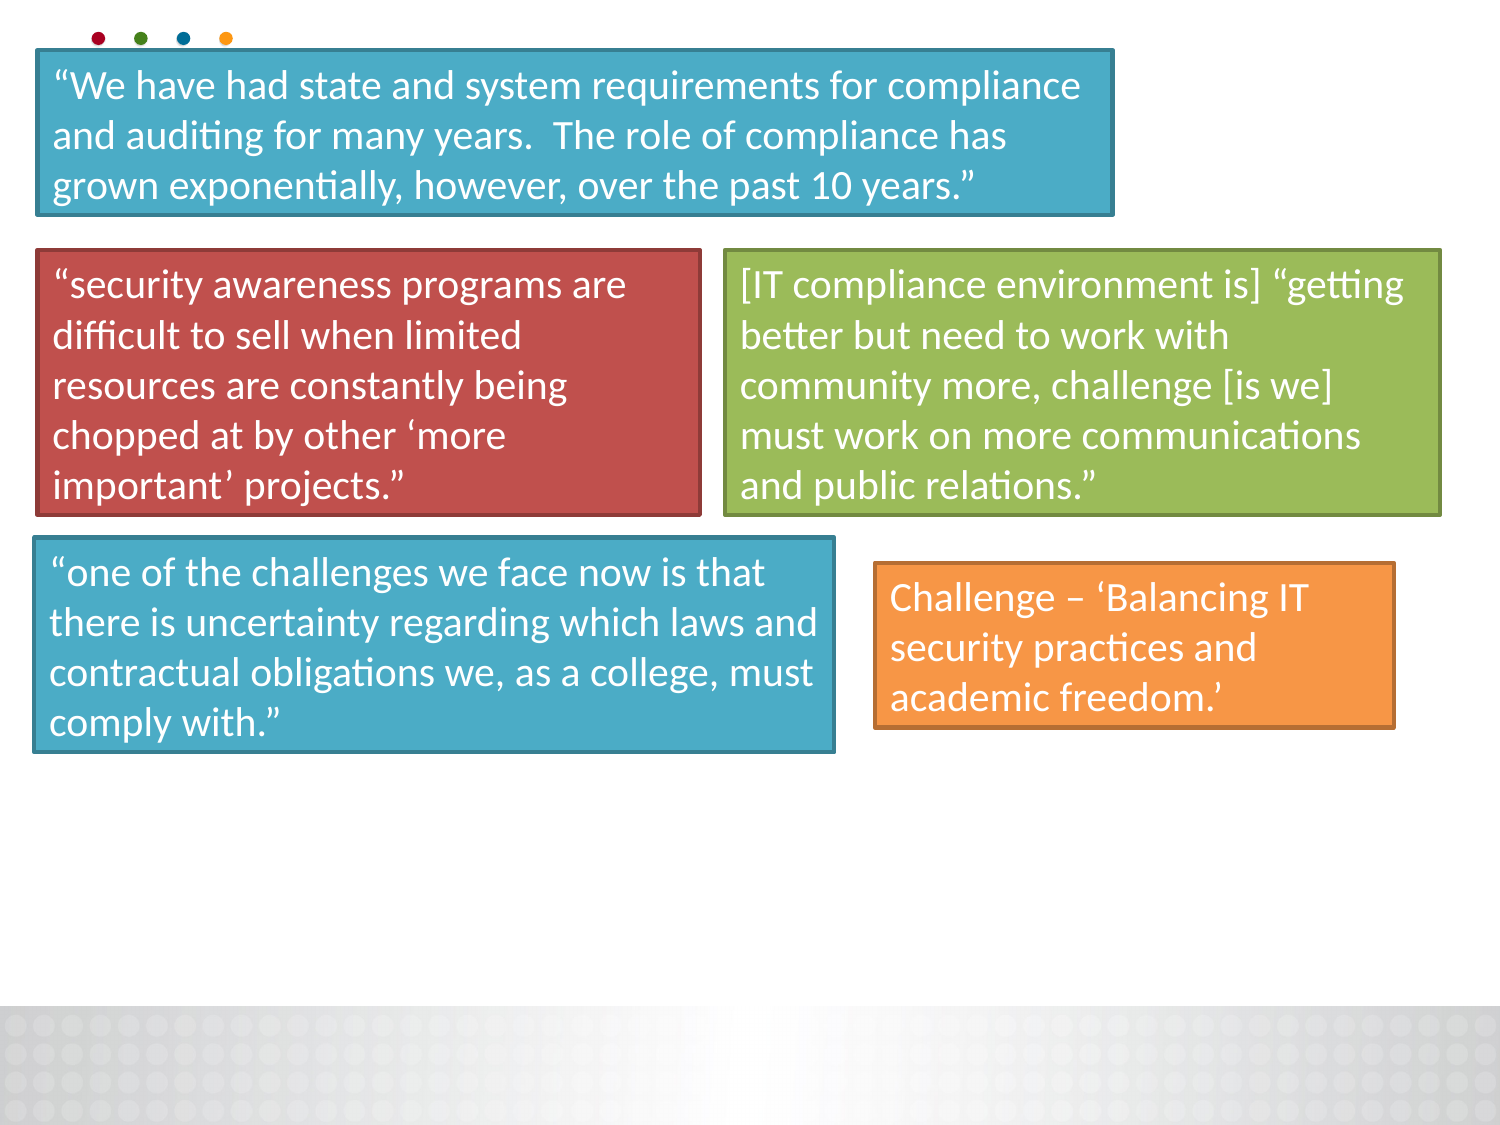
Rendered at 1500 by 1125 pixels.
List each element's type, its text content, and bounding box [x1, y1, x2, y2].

text_box Challenge – ‘Balancing IT security practices and academic freedom.’ [873, 561, 1396, 730]
text_box “We have had state and system requirements for compliance and auditing for many years. The role of compliance has grown exponentially, however, over the past 10 years.” [35, 48, 1115, 217]
text_box “security awareness programs are difficult to sell when limited resources are constantly being chopped at by other ‘more important’ projects.” [35, 248, 702, 517]
picture [0, 1006, 1500, 1125]
text_box [IT compliance environment is] “getting better but need to work with community more, challenge [is we] must work on more communications and public relations.” [723, 248, 1442, 517]
text_box “one of the challenges we face now is that there is uncertainty regarding which laws and contractual obligations we, as a college, must comply with.” [32, 535, 836, 754]
